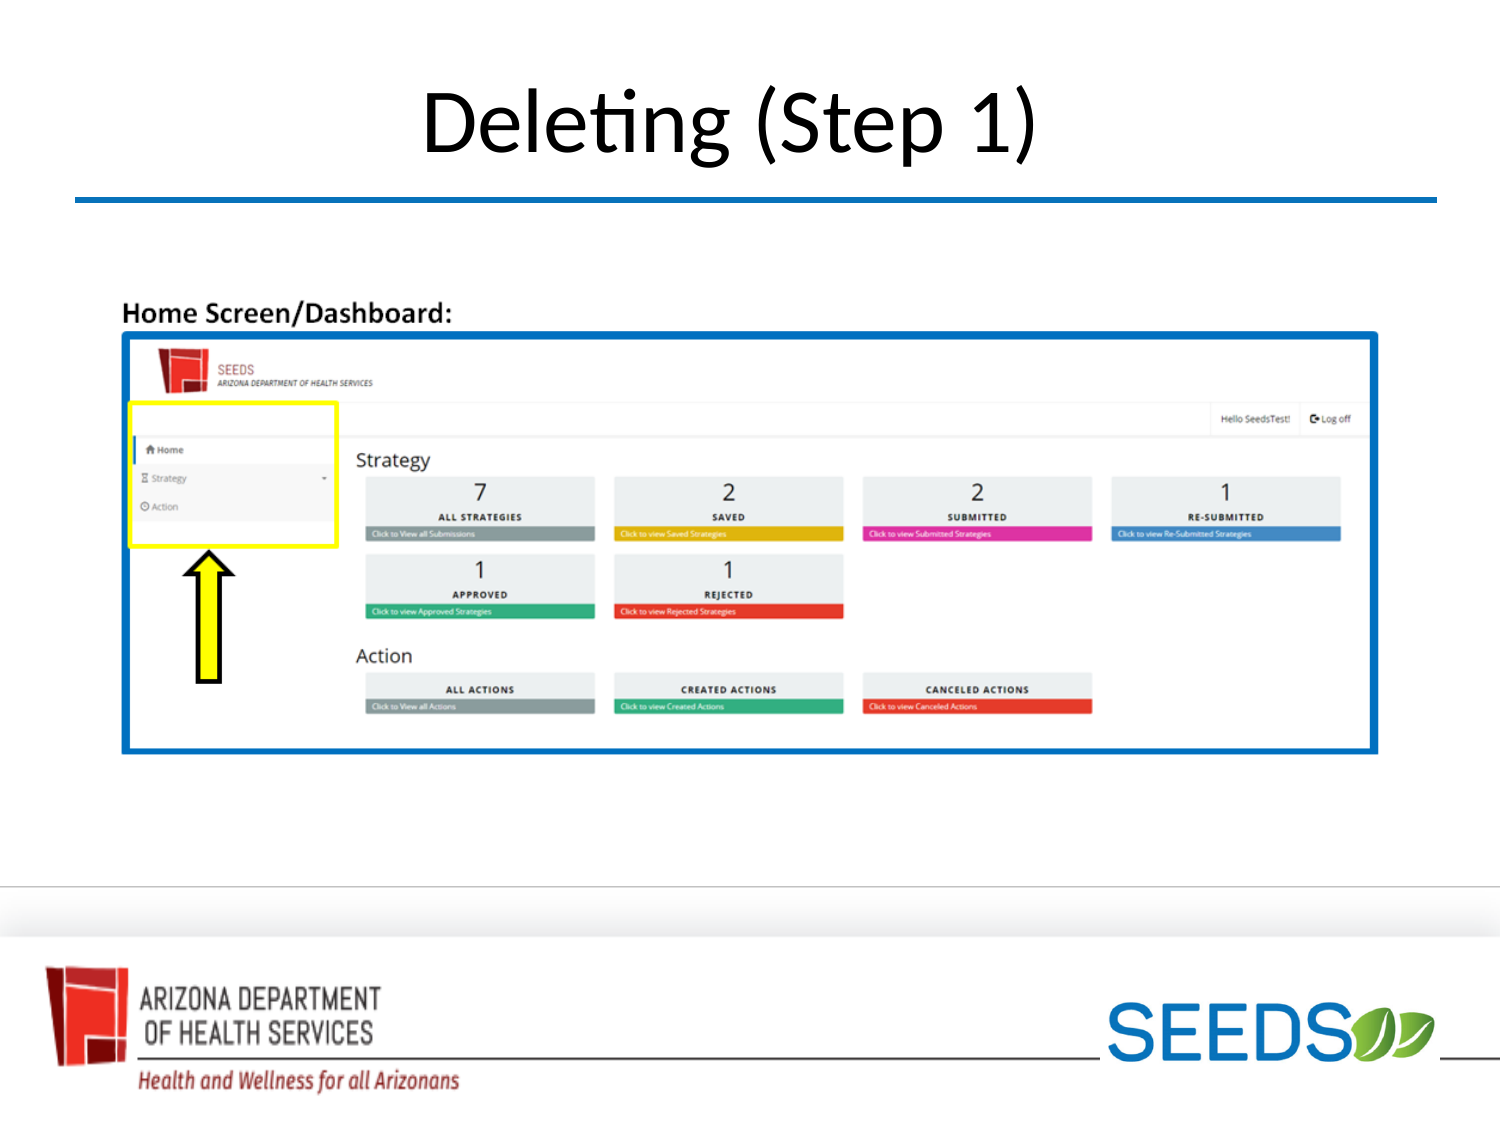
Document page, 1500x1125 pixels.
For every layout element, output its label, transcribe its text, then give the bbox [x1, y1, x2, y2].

title Deleting (Step 1) [75, 45, 1388, 188]
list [99, 287, 1451, 782]
picture [1100, 993, 1440, 1068]
